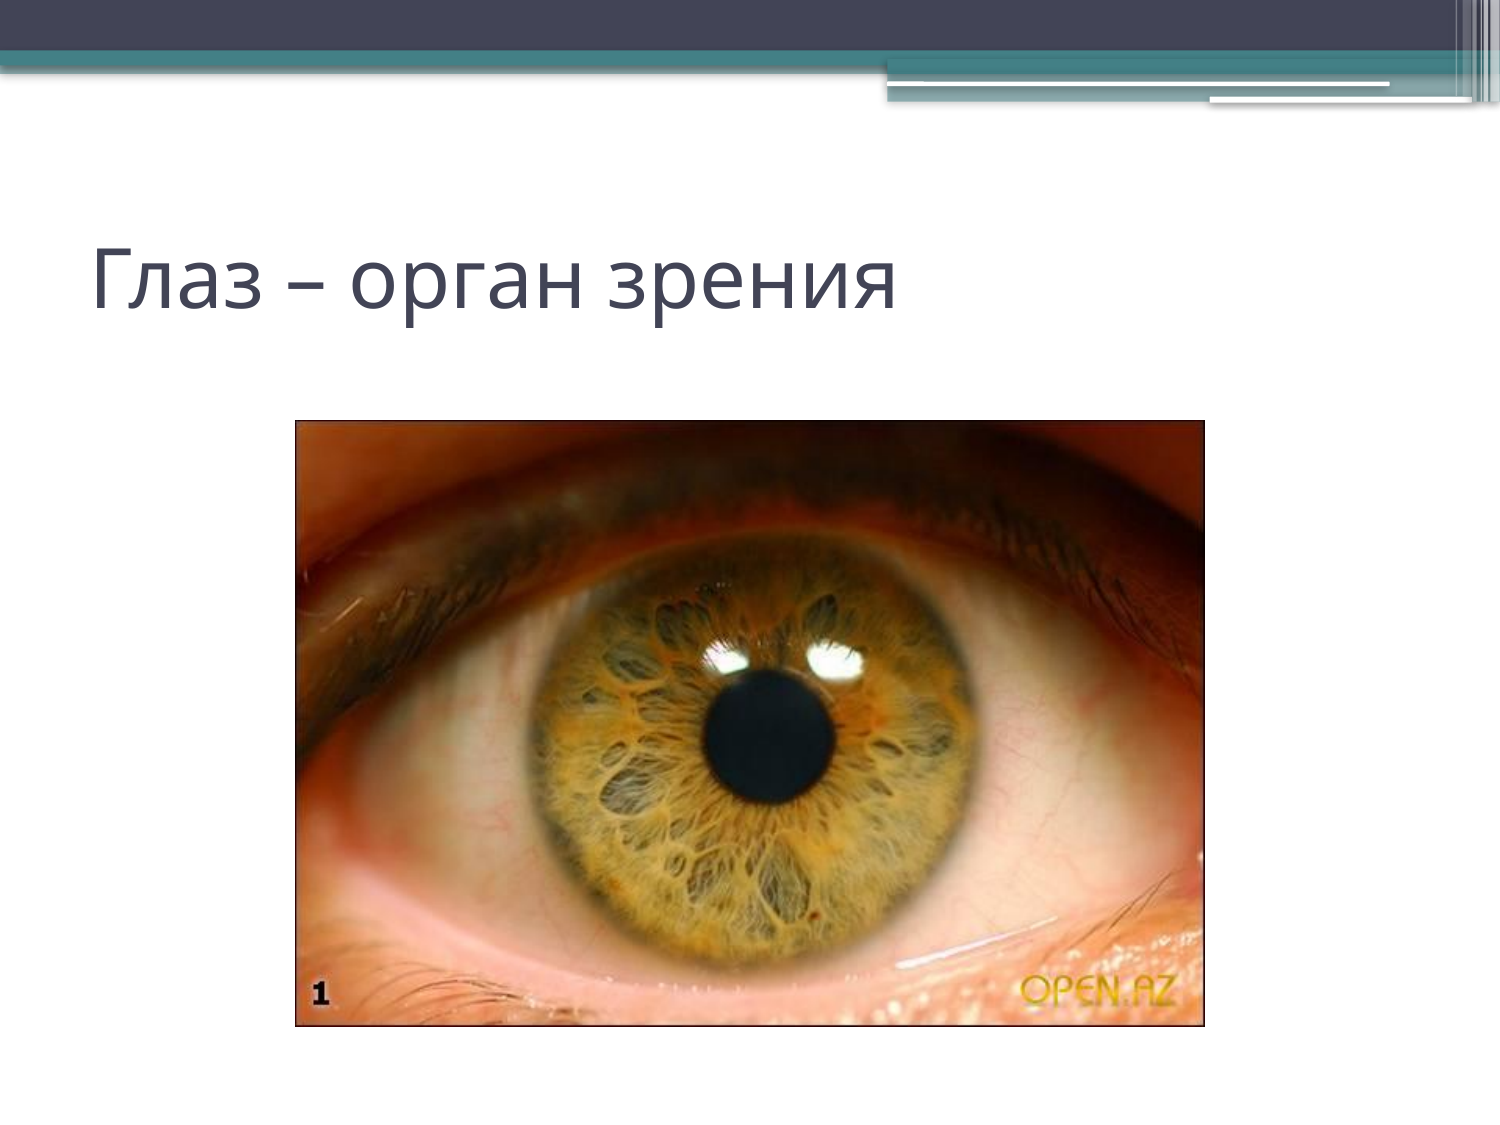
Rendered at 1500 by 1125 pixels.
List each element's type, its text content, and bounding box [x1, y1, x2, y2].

title Глаз – орган зрения [75, 187, 1425, 363]
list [295, 420, 1205, 1027]
